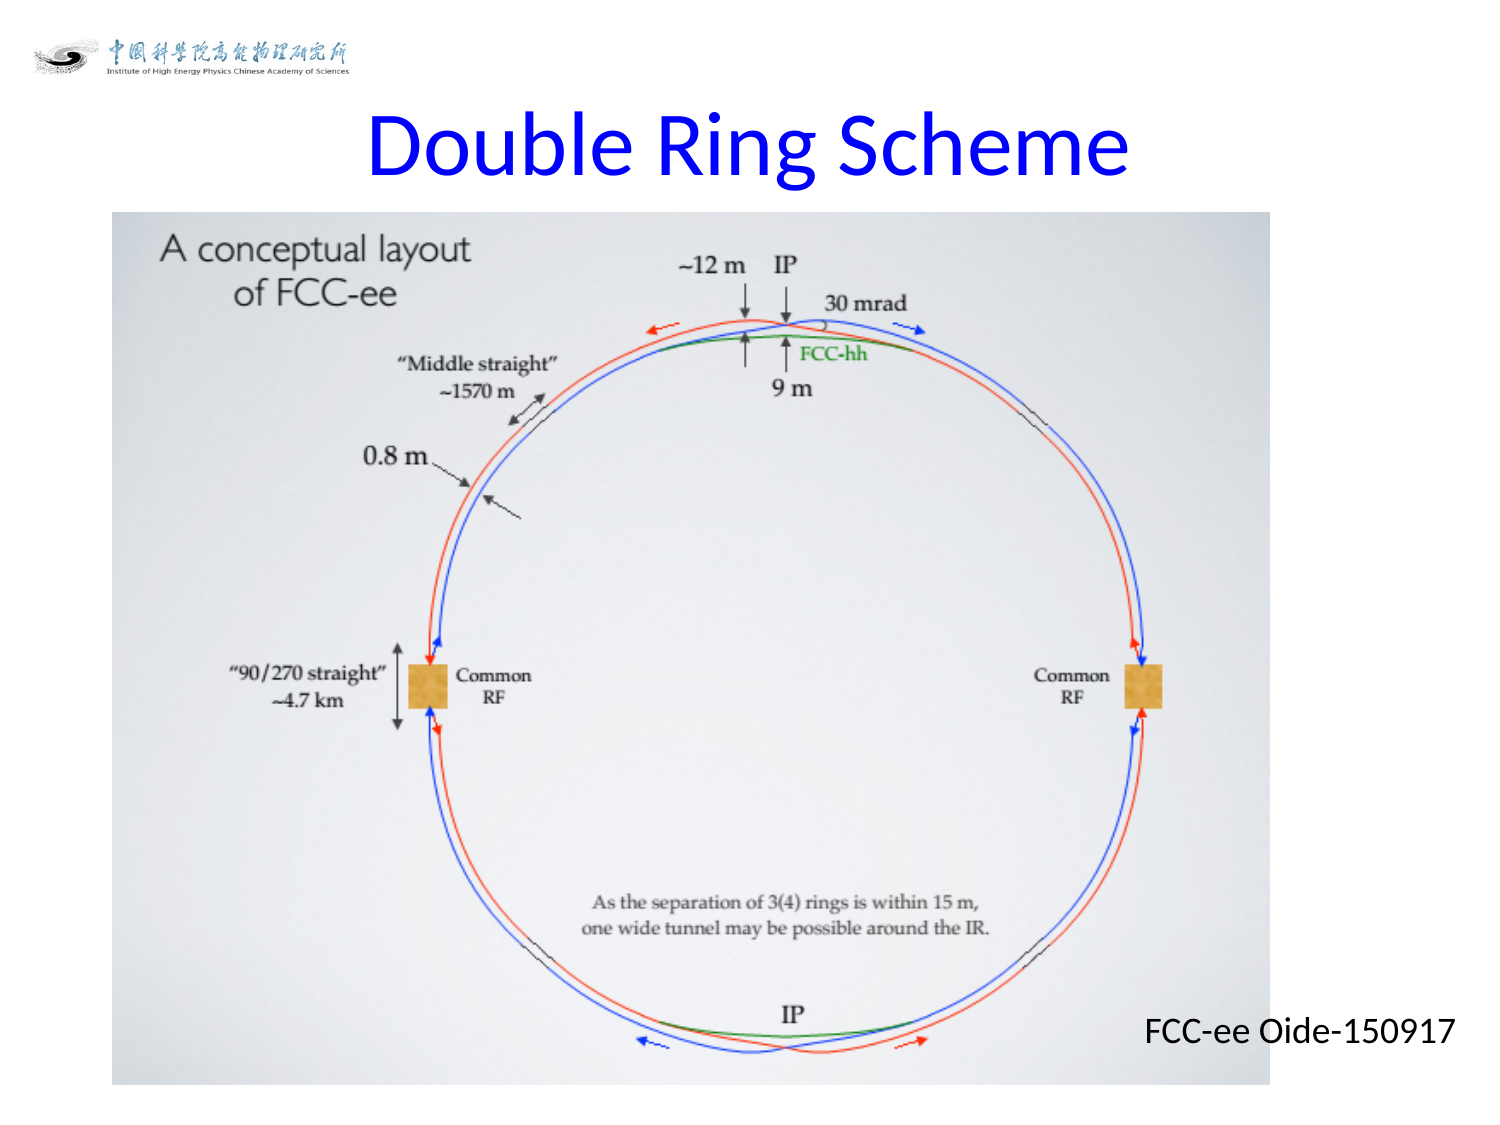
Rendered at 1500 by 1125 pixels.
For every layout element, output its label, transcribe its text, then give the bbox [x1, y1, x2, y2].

picture [29, 31, 354, 79]
title Double Ring Scheme [75, 45, 1425, 233]
picture [111, 212, 1270, 1085]
text_box FCC-ee Oide-150917 [1275, 999, 1472, 1059]
